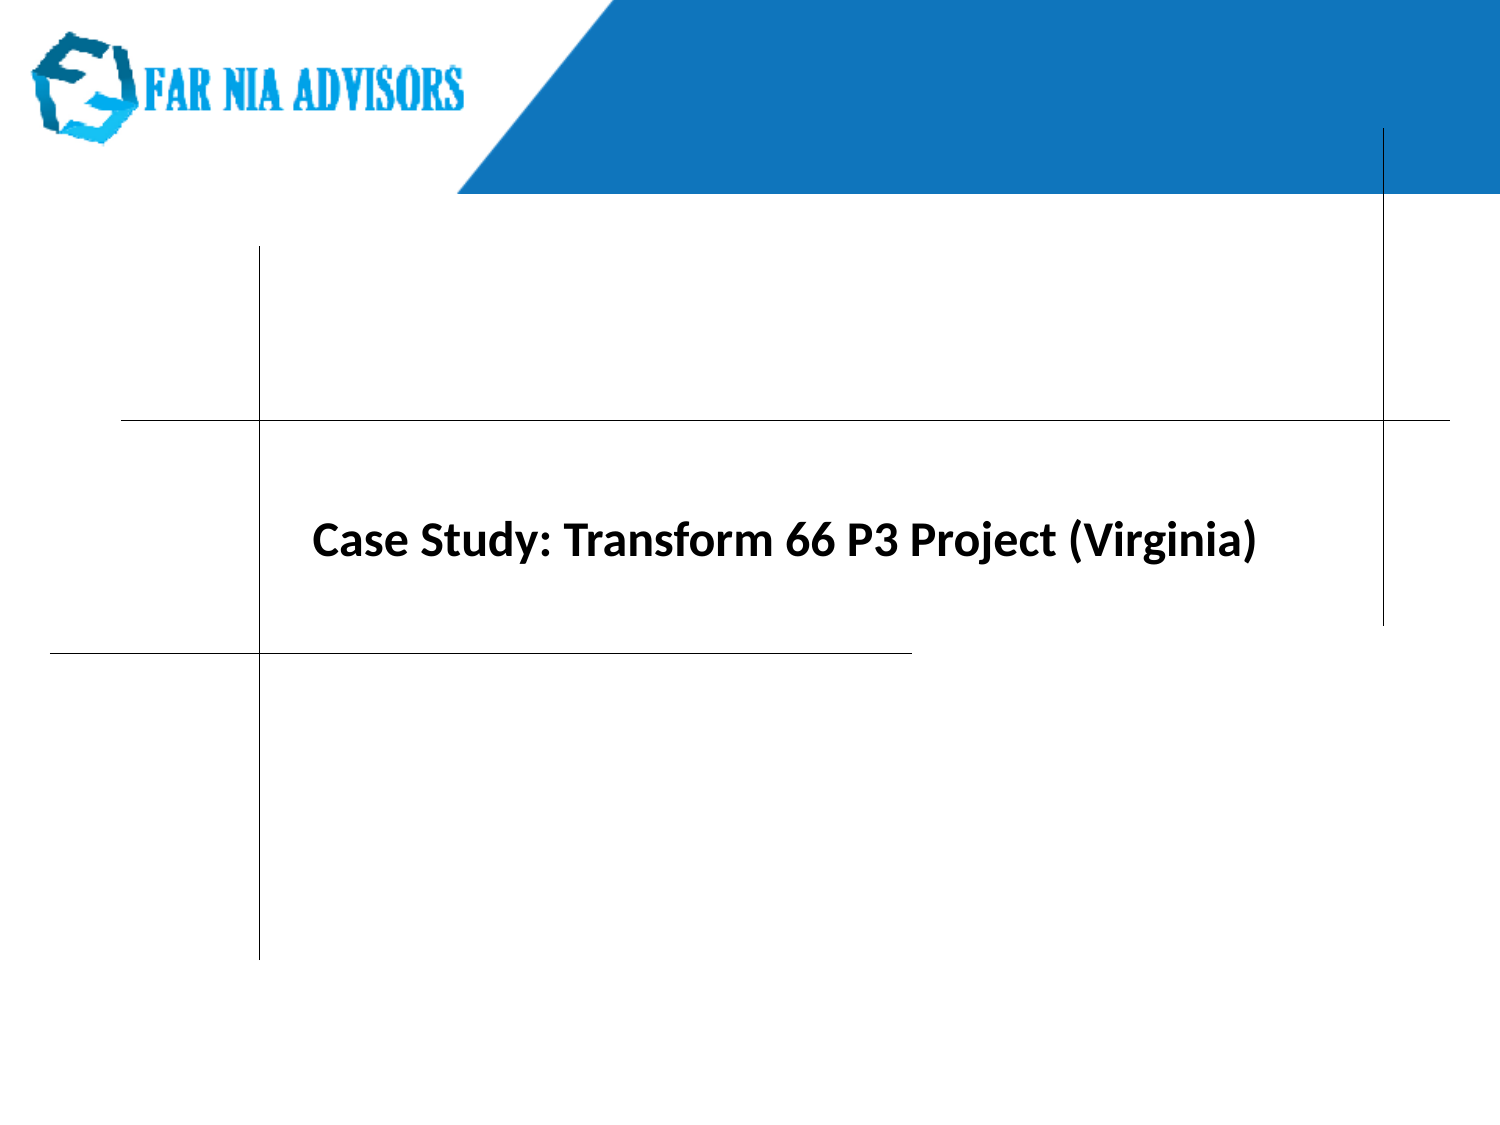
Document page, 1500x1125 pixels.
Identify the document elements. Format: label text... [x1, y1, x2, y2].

text_box Case Study: Transform 66 P3 Project (Virginia) [278, 449, 1293, 623]
picture [3, 0, 1500, 194]
